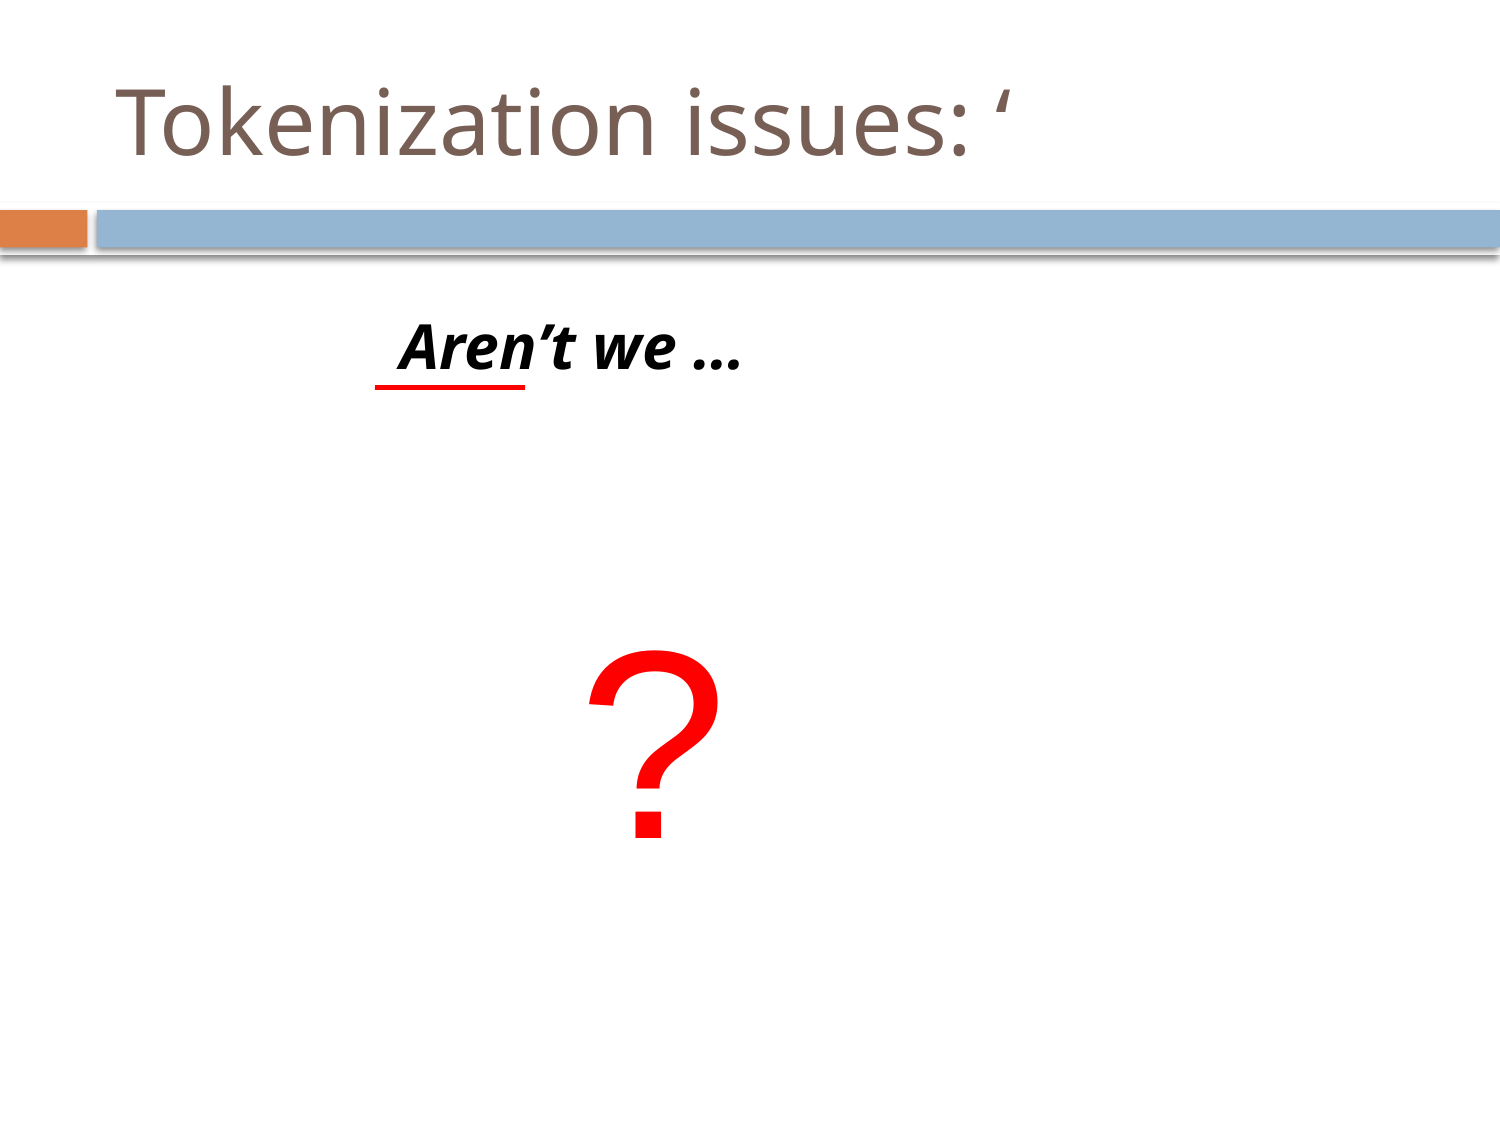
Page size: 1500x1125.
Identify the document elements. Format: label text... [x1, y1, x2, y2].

text_box ? [563, 562, 743, 900]
text_box Aren’t we … [386, 299, 761, 390]
title Tokenization issues: ‘ [100, 37, 1438, 200]
